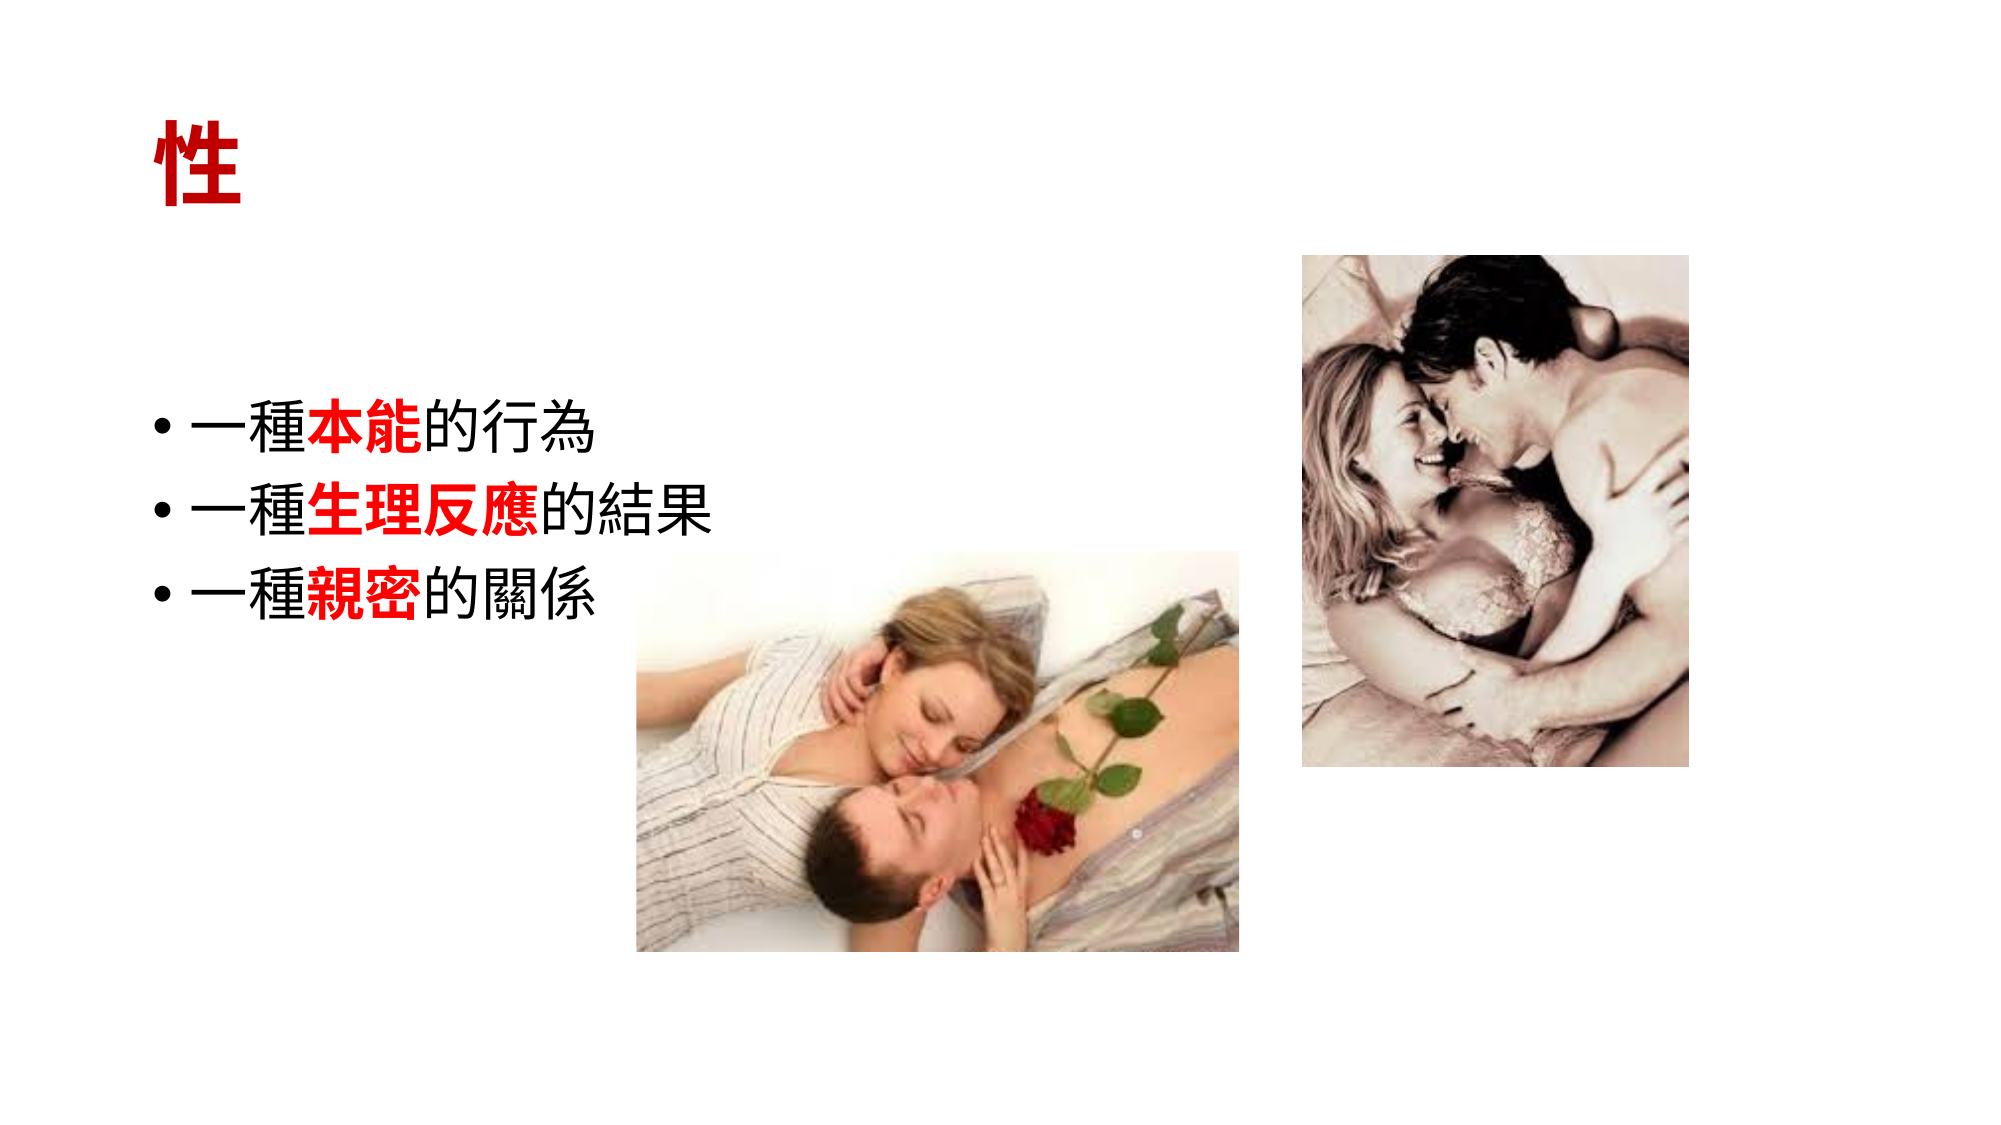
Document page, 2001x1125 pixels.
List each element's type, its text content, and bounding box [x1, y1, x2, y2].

picture [636, 551, 1240, 952]
picture [1302, 255, 1689, 767]
title 性 [137, 59, 1863, 278]
list 一種本能的行為 一種生理反應的結果 一種親密的關係 [137, 299, 1863, 1014]
